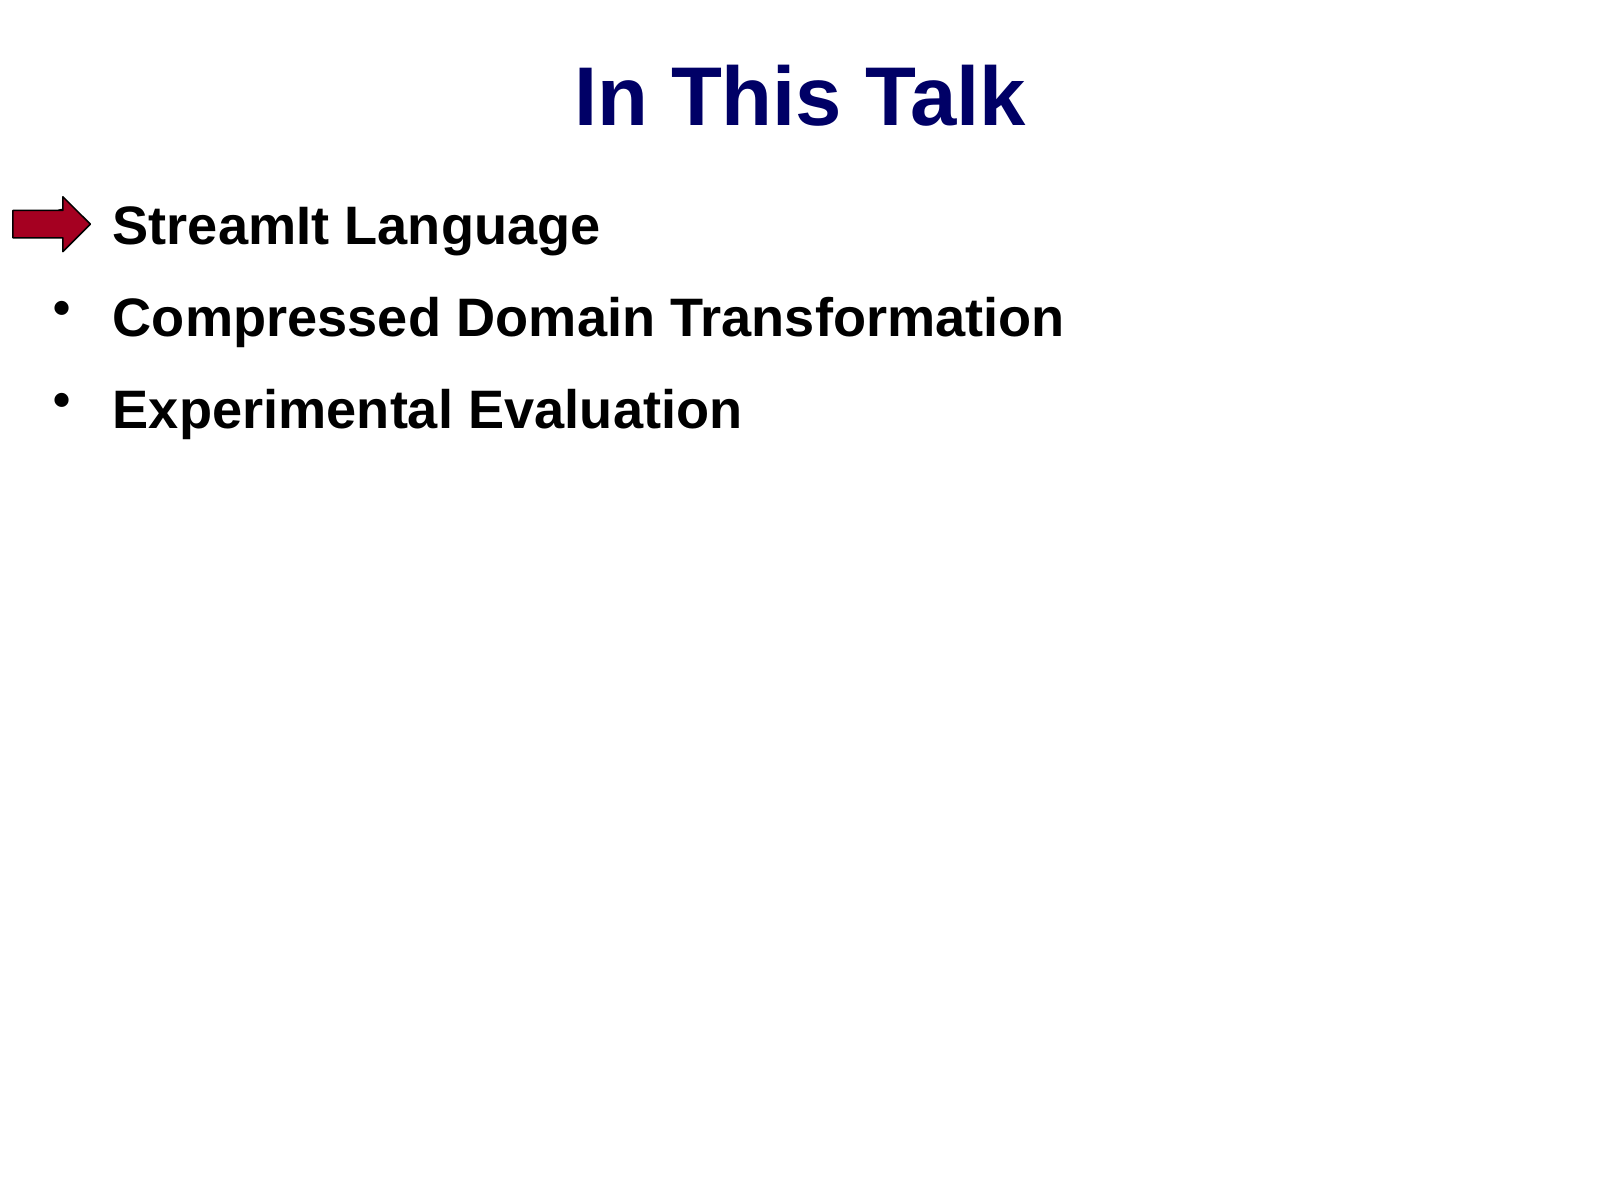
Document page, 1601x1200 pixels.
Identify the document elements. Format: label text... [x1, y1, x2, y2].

title In This Talk [0, 0, 1601, 193]
text_box [12, 196, 91, 252]
list StreamIt Language Compressed Domain Transformation Experimental Evaluation [36, 181, 1601, 1169]
